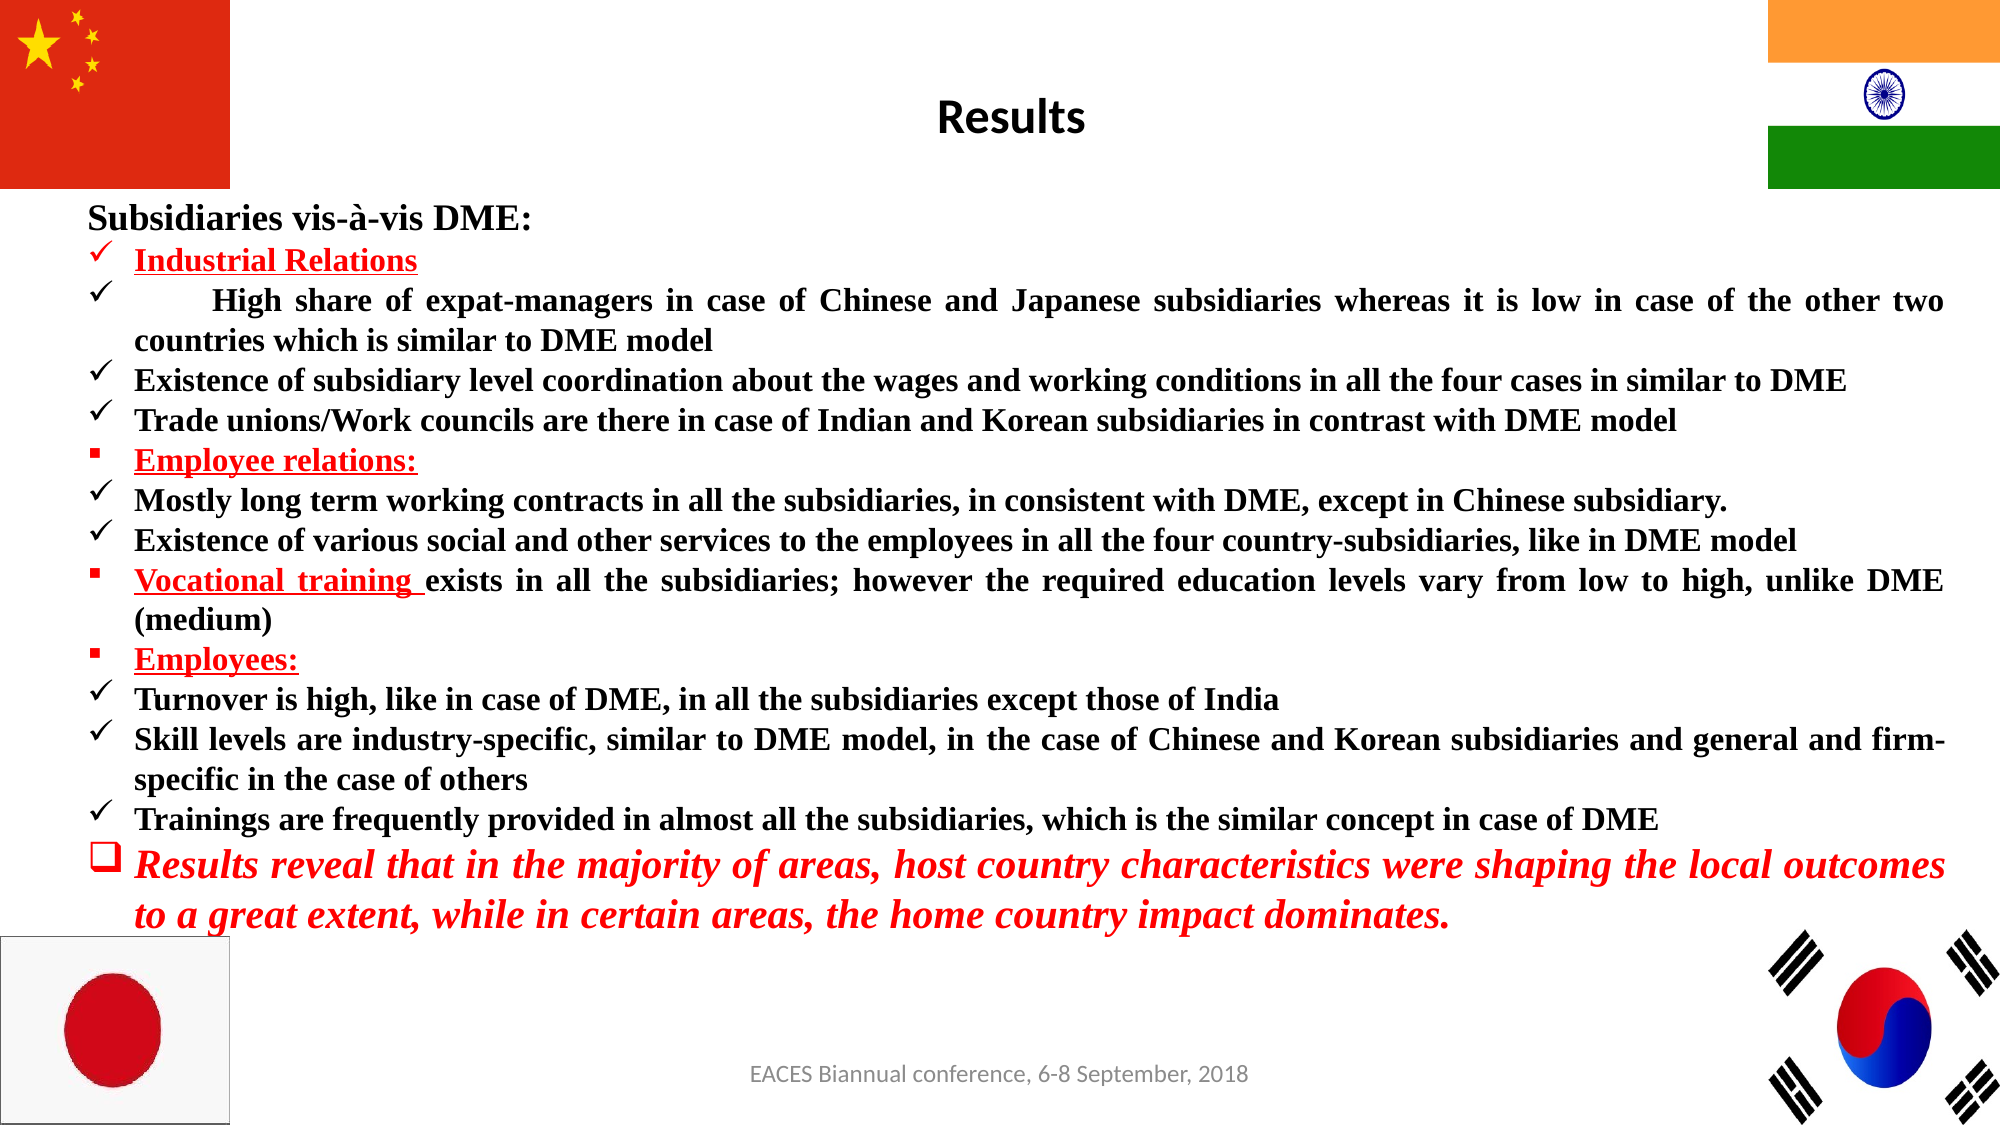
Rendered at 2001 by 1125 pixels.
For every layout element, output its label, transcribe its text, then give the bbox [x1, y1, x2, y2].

footer EACES Biannual conference, 6-8 September, 2018 [662, 1042, 1338, 1103]
picture [0, 0, 230, 189]
text_box Results Subsidiaries vis-à-vis DME: Industrial Relations High share of expat-managers in case of Chinese and Japanese subsidiaries whereas it is low in case of the other two countries which is similar to DME model Existence of subsidiary level coordination about the wages and working conditions in all the four cases in similar to DME Trade unions/Work councils are there in case of Indian and Korean subsidiaries in contrast with DME model Employee relations: Mostly long term working contracts in all the subsidiaries, in consistent with DME, except in Chinese subsidiary. Existence of various social and other services to the employees in all the four country-subsidiaries, like in DME model Vocational training exists in all the subsidiaries; however the required education levels vary from low to high, unlike DME (medium) Employees: Turnover is high, like in case of DME, in all the subsidiaries except those of India Skill levels are industry-specific, similar to DME model, in the case of Chinese and Korean subsidiaries and general and firm-specific in the case of others Trainings are frequently provided in almost all the subsidiaries, which is the similar concept in case of DME Results reveal that in the majority of areas, host country characteristics were shaping the local outcomes to a great extent, while in certain areas, the home country impact dominates. [72, 75, 1962, 1125]
picture [1768, 0, 2000, 189]
picture [0, 936, 230, 1125]
picture [1768, 929, 2000, 1125]
